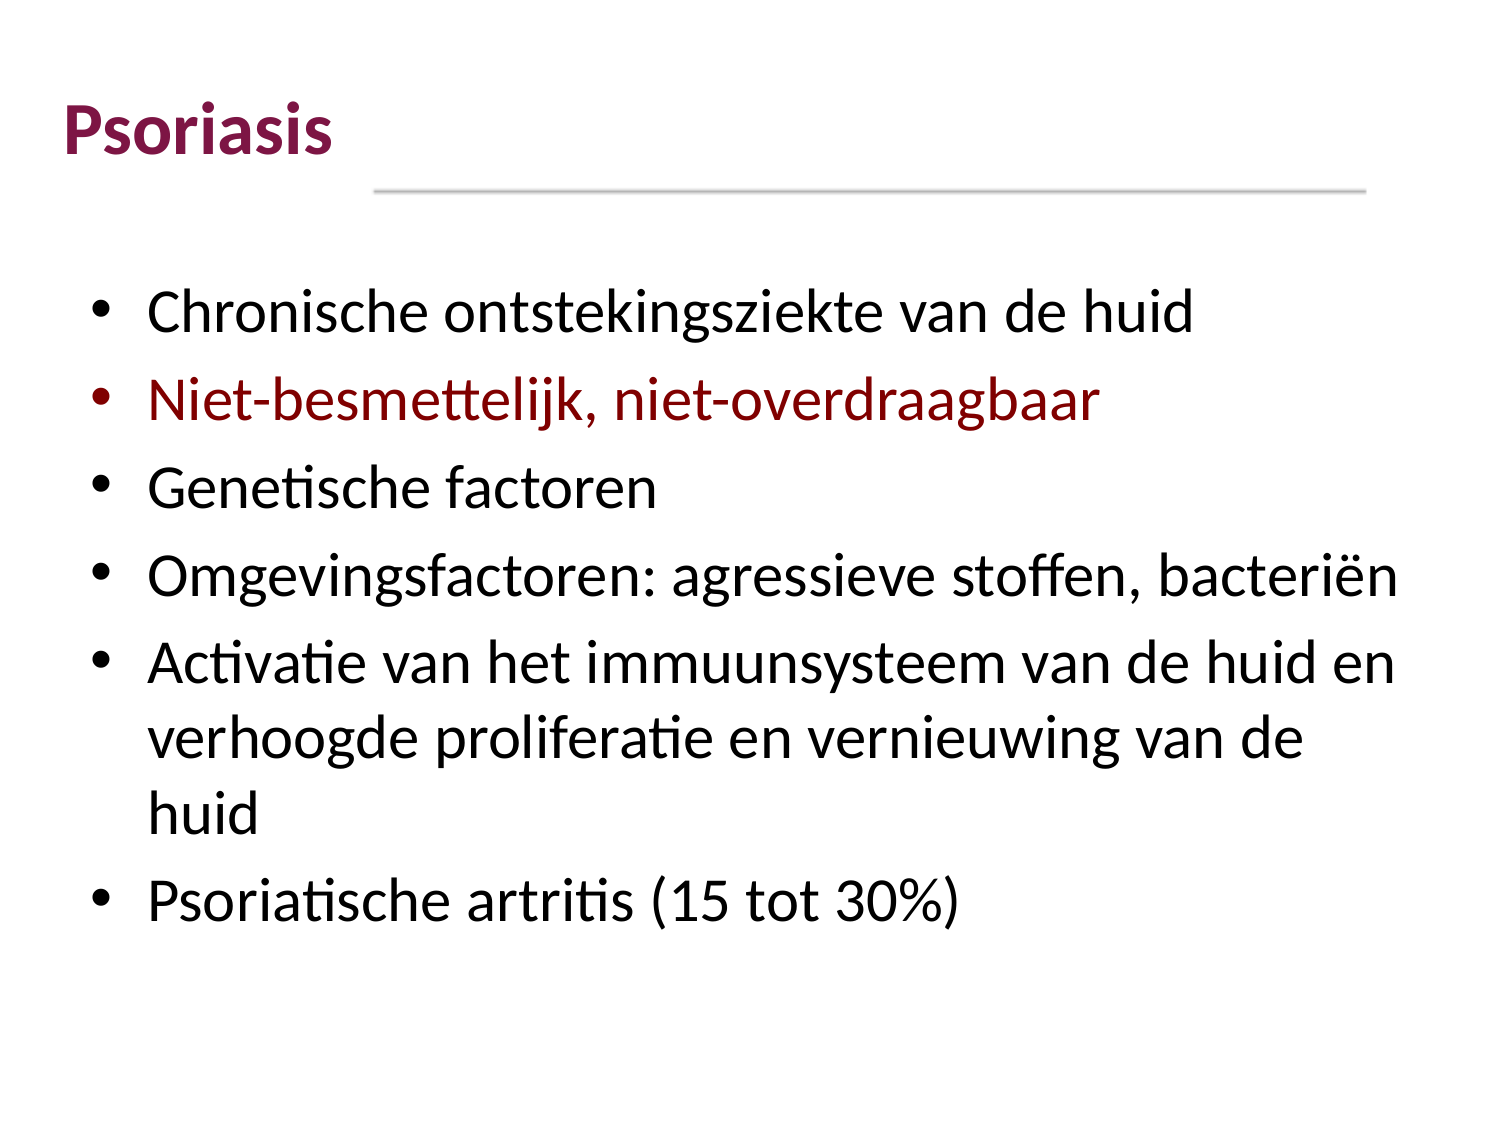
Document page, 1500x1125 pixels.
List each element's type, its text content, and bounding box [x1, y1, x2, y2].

list Chronische ontstekingsziekte van de huid Niet-besmettelijk, niet-overdraagbaar Genetische factoren Omgevingsfactoren: agressieve stoffen, bacteriën Activatie van het immuunsysteem van de huid en verhoogde proliferatie en vernieuwing van de huid Psoriatische artritis (15 tot 30%) [75, 262, 1425, 1005]
picture [336, 169, 1394, 215]
title Psoriasis [48, 59, 1500, 190]
